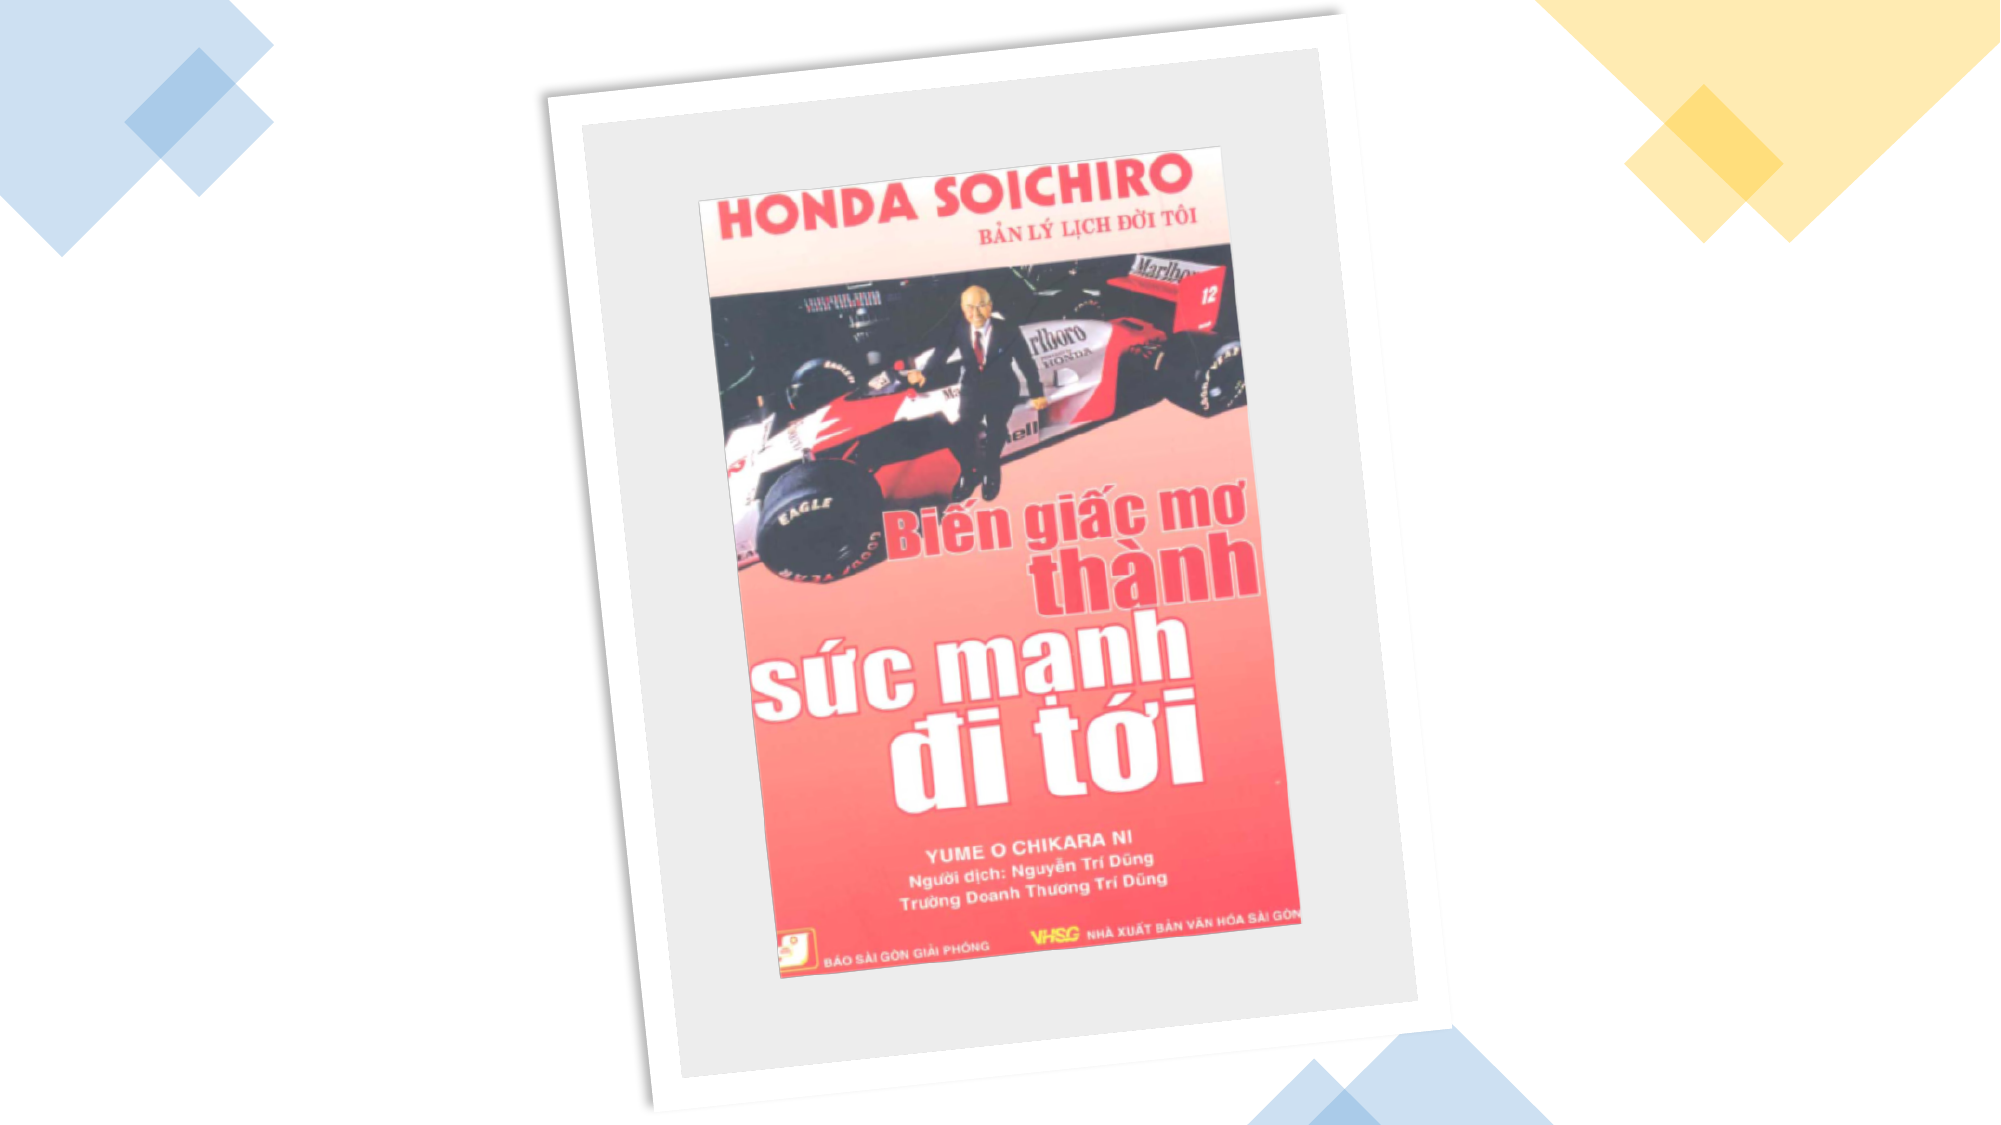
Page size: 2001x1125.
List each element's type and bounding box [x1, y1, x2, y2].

picture [583, 50, 1417, 1077]
text_box [0, 0, 276, 259]
text_box [0, 0, 2000, 1125]
text_box [122, 45, 276, 199]
text_box [1345, 1022, 1556, 1125]
text_box [1622, 124, 1746, 245]
text_box [1245, 1057, 1383, 1125]
text_box [1533, 0, 2000, 245]
